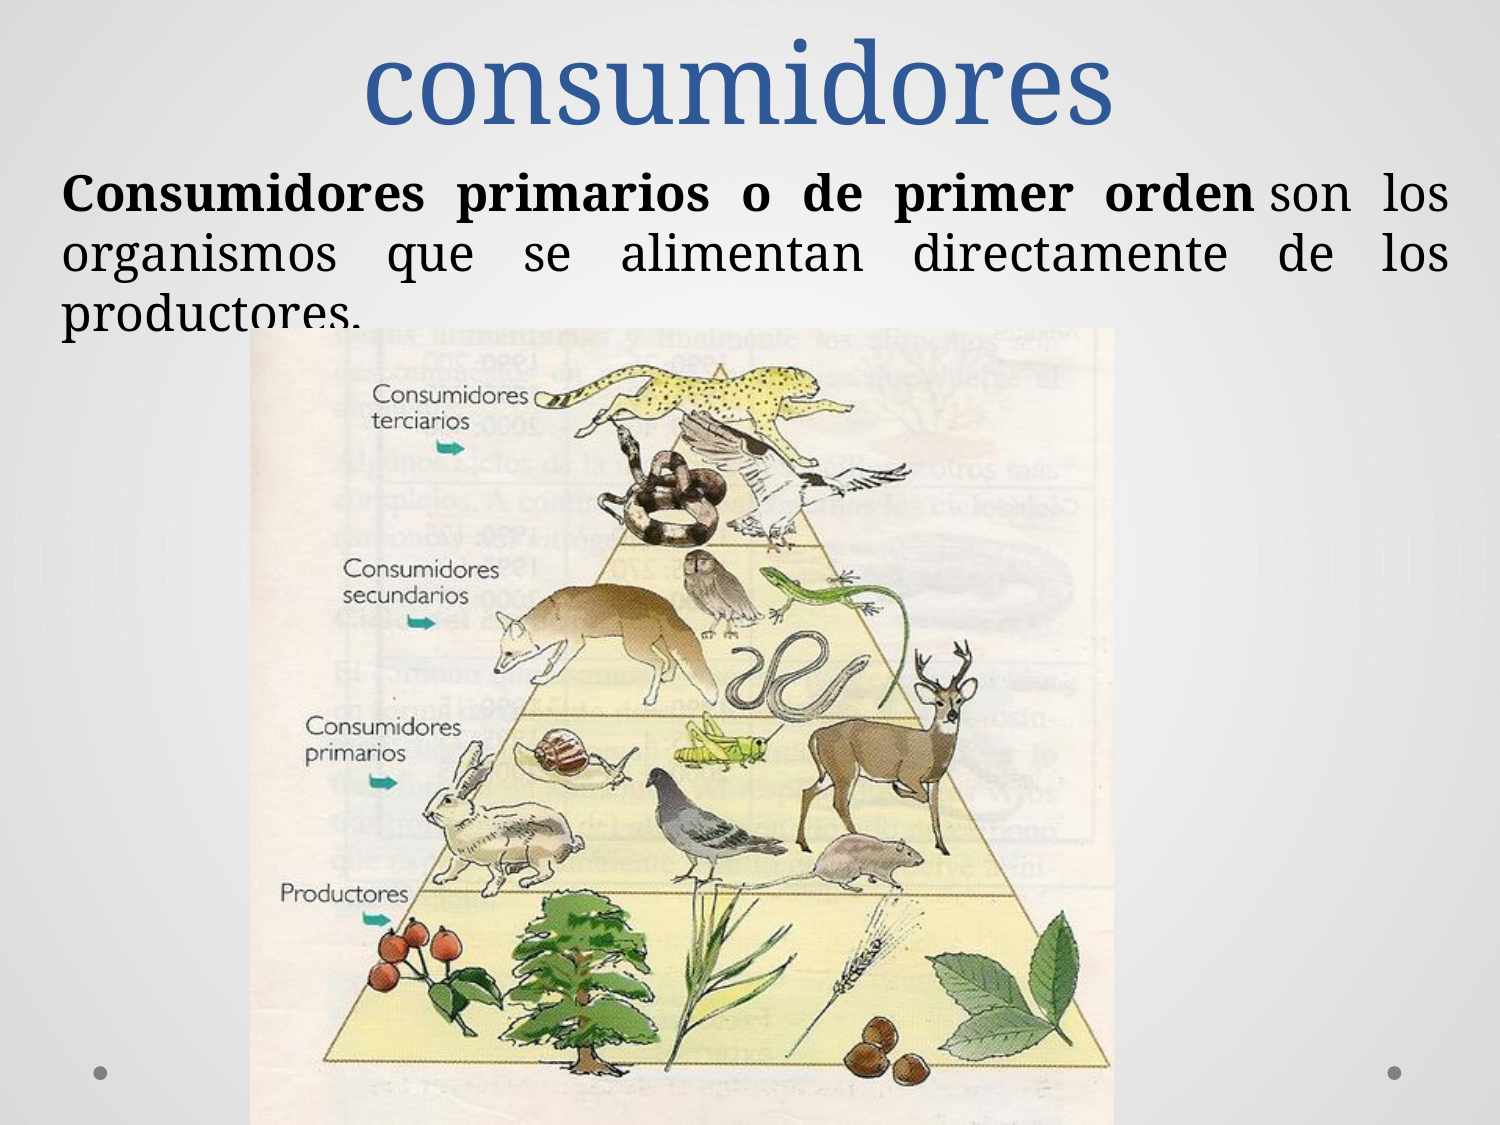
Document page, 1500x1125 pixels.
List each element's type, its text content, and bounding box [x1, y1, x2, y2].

text_box Consumidores primarios o de primer orden son los organismos que se alimentan directamente de los productores. [46, 154, 1465, 350]
picture [250, 327, 1114, 1125]
title consumidores [64, 0, 1414, 154]
